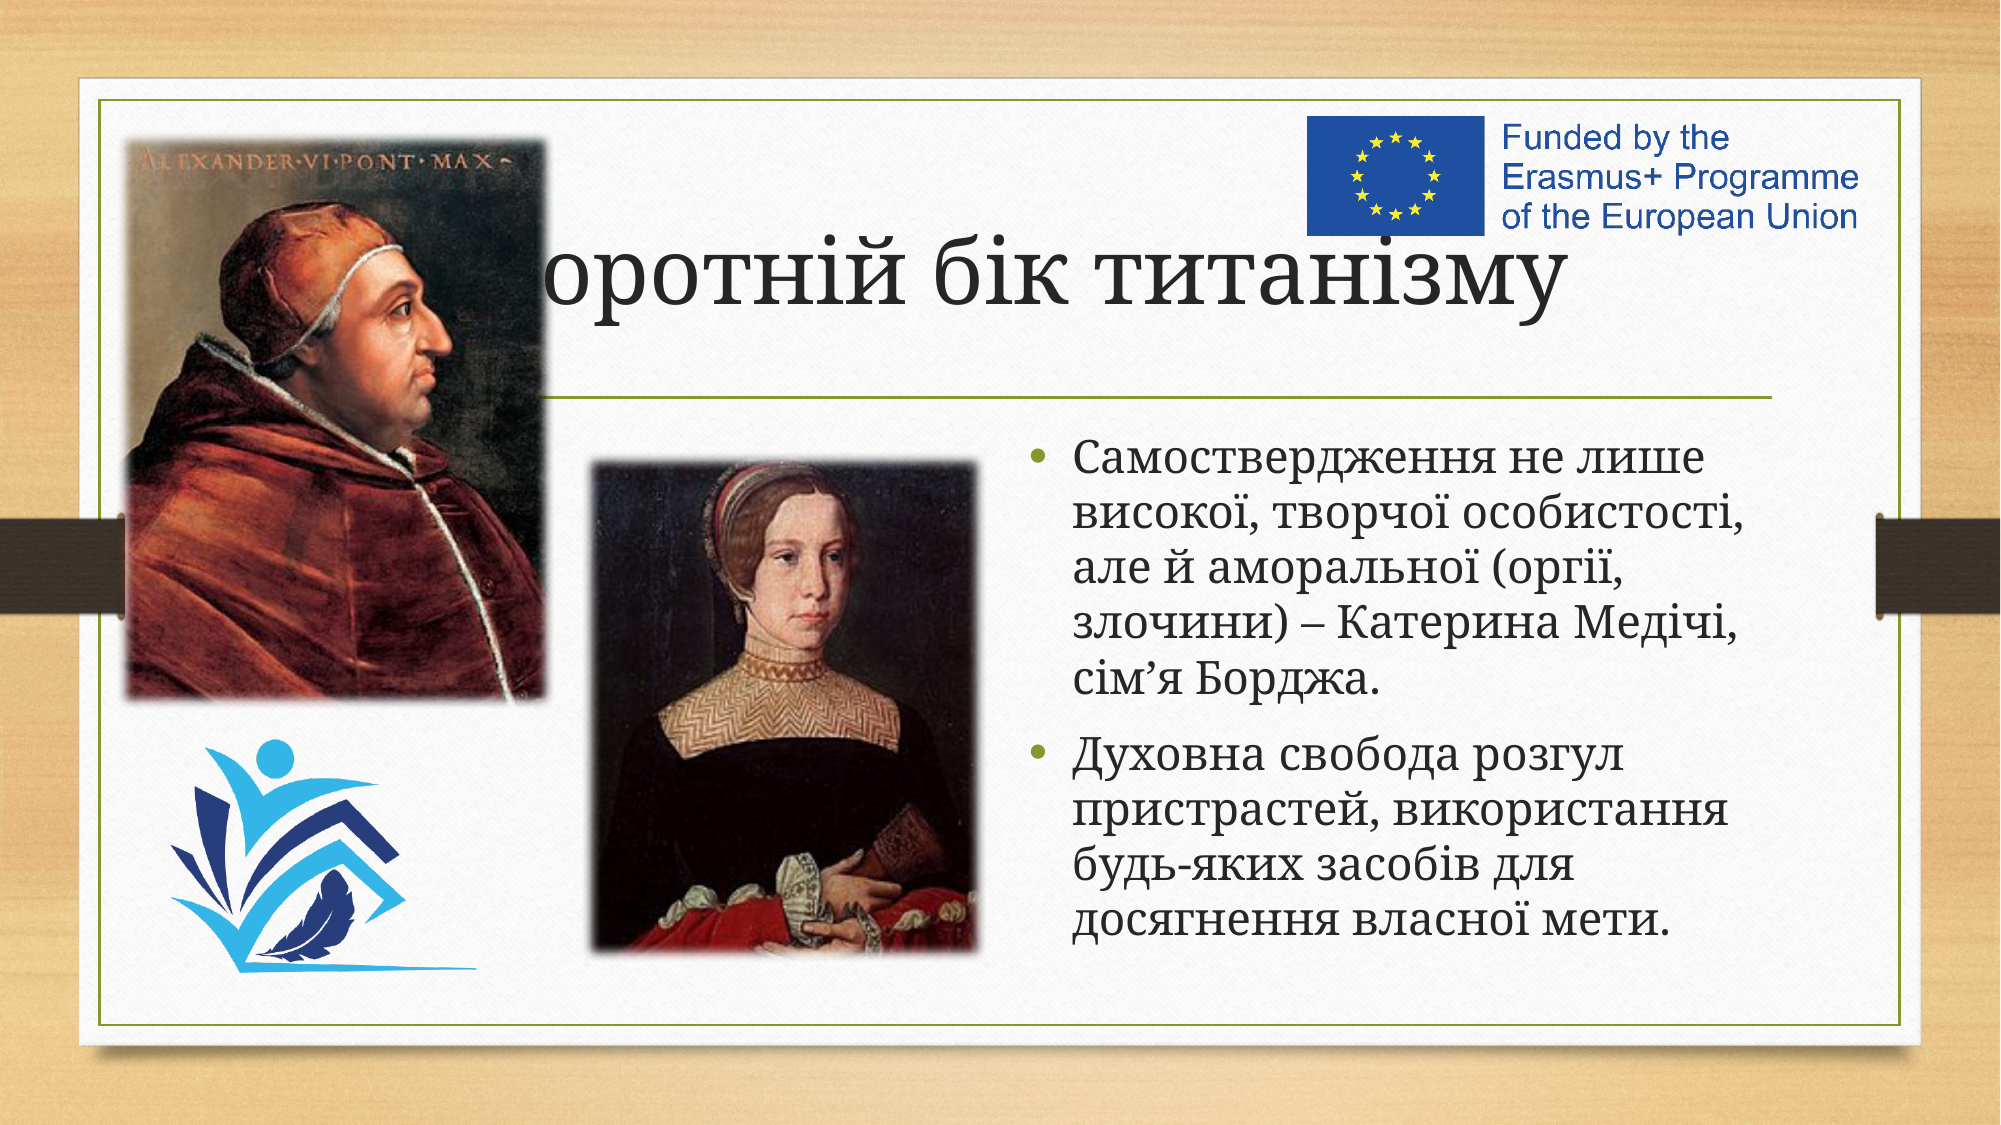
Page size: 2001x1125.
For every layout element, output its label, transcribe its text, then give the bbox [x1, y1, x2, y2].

list Самоствердження не лише високої, творчої особистості, але й аморальної (оргії, злочини) – Катерина Медічі, сім’я Борджа. Духовна свобода розгул пристрастей, використання будь-яких засобів для досягнення власної мети. [1013, 420, 1788, 963]
list . [213, 420, 987, 963]
title Зворотній бік титанізму [555, 161, 1788, 375]
picture [0, 0, 2001, 1125]
